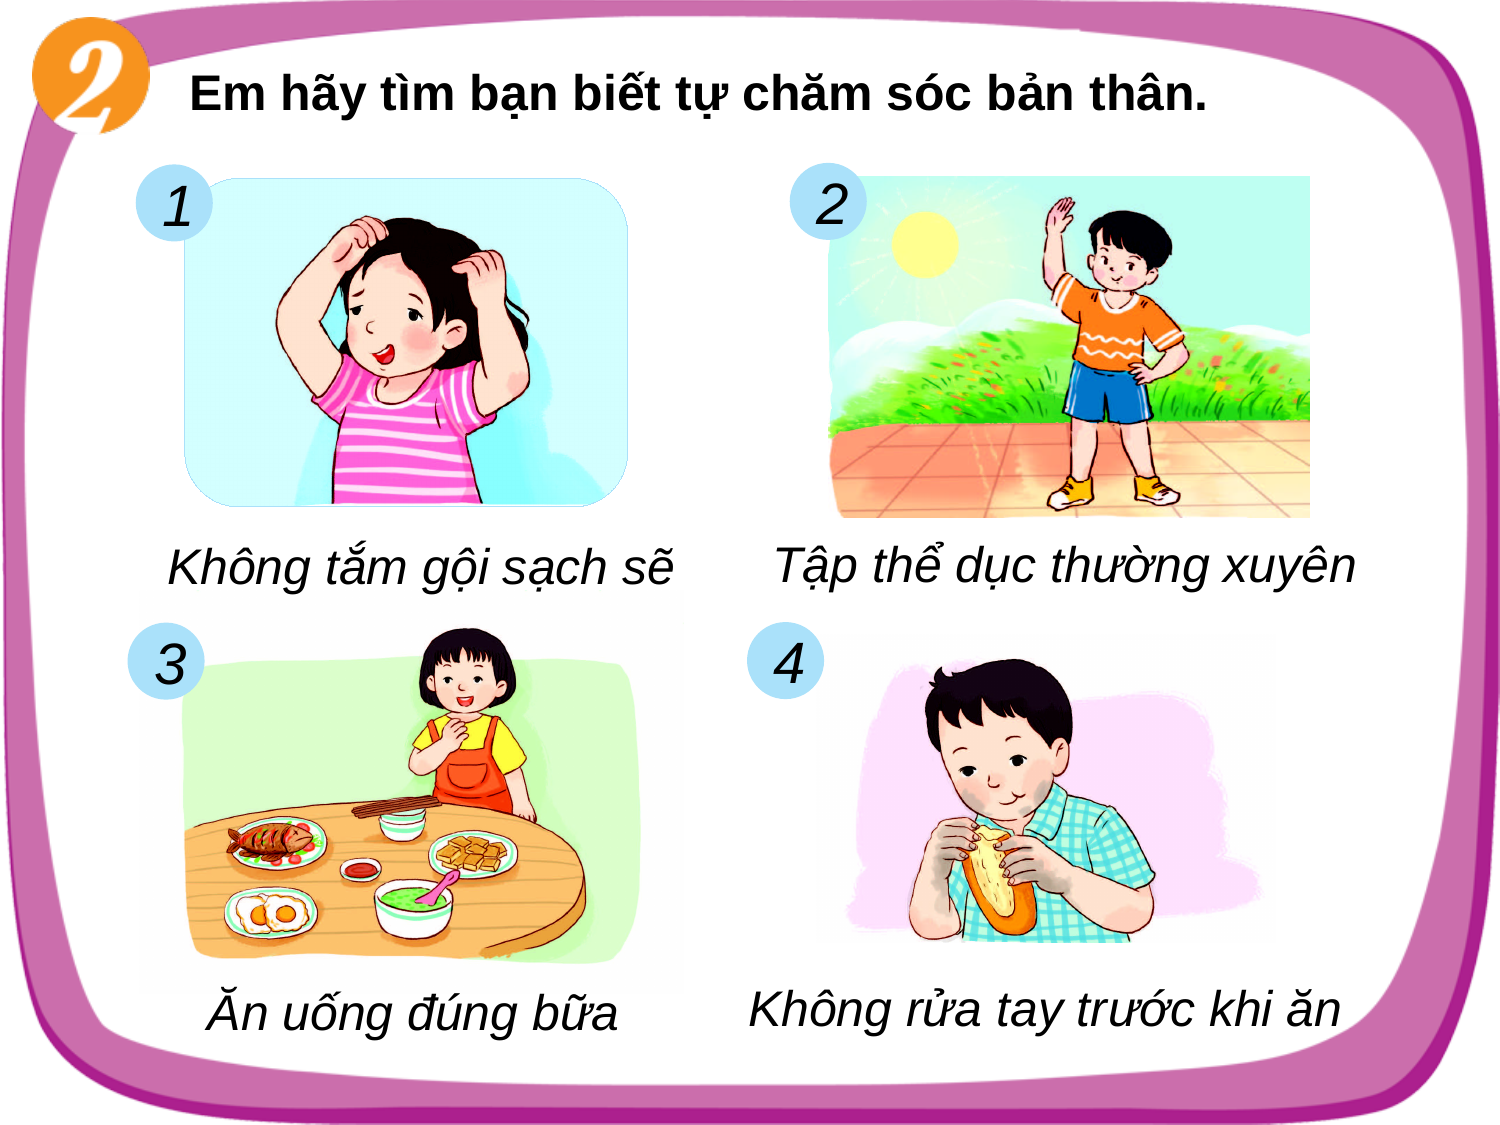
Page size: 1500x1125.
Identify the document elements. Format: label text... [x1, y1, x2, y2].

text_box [128, 590, 684, 1050]
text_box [730, 623, 1361, 1045]
picture [0, 0, 1500, 1125]
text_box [754, 163, 1376, 602]
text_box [136, 165, 694, 603]
text_box Em hãy tìm bạn biết tự chăm sóc bản thân. [174, 53, 1326, 128]
